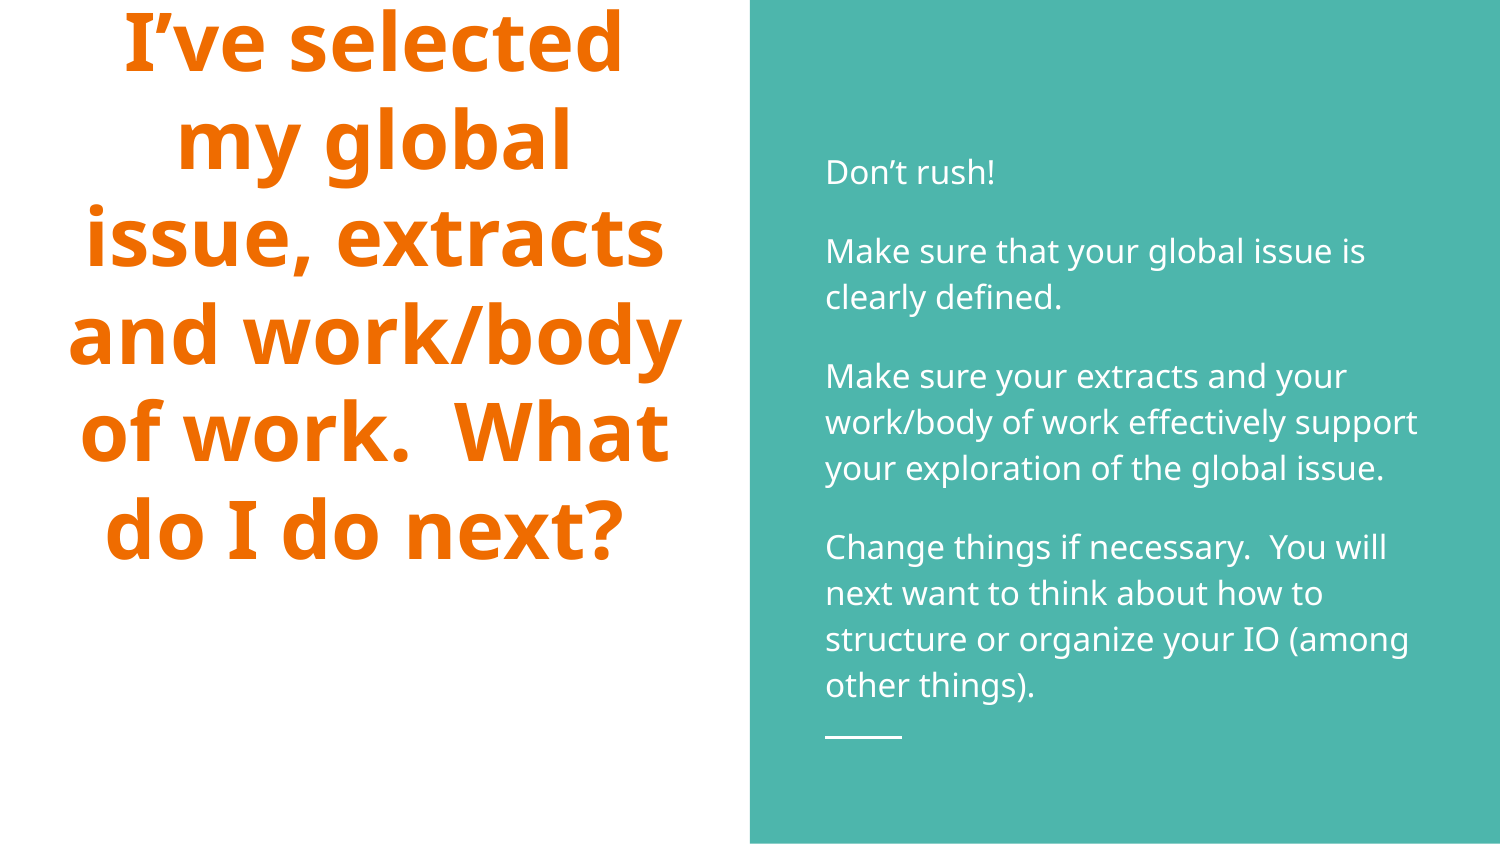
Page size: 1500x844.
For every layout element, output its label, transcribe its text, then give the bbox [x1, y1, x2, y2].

list Don’t rush! Make sure that your global issue is clearly defined. Make sure your extracts and your work/body of work effectively support your exploration of the global issue. Change things if necessary. You will next want to think about how to structure or organize your IO (among other things). [810, 84, 1440, 764]
title I’ve selected my global issue, extracts and work/body of work. What do I do next? [43, 25, 708, 591]
